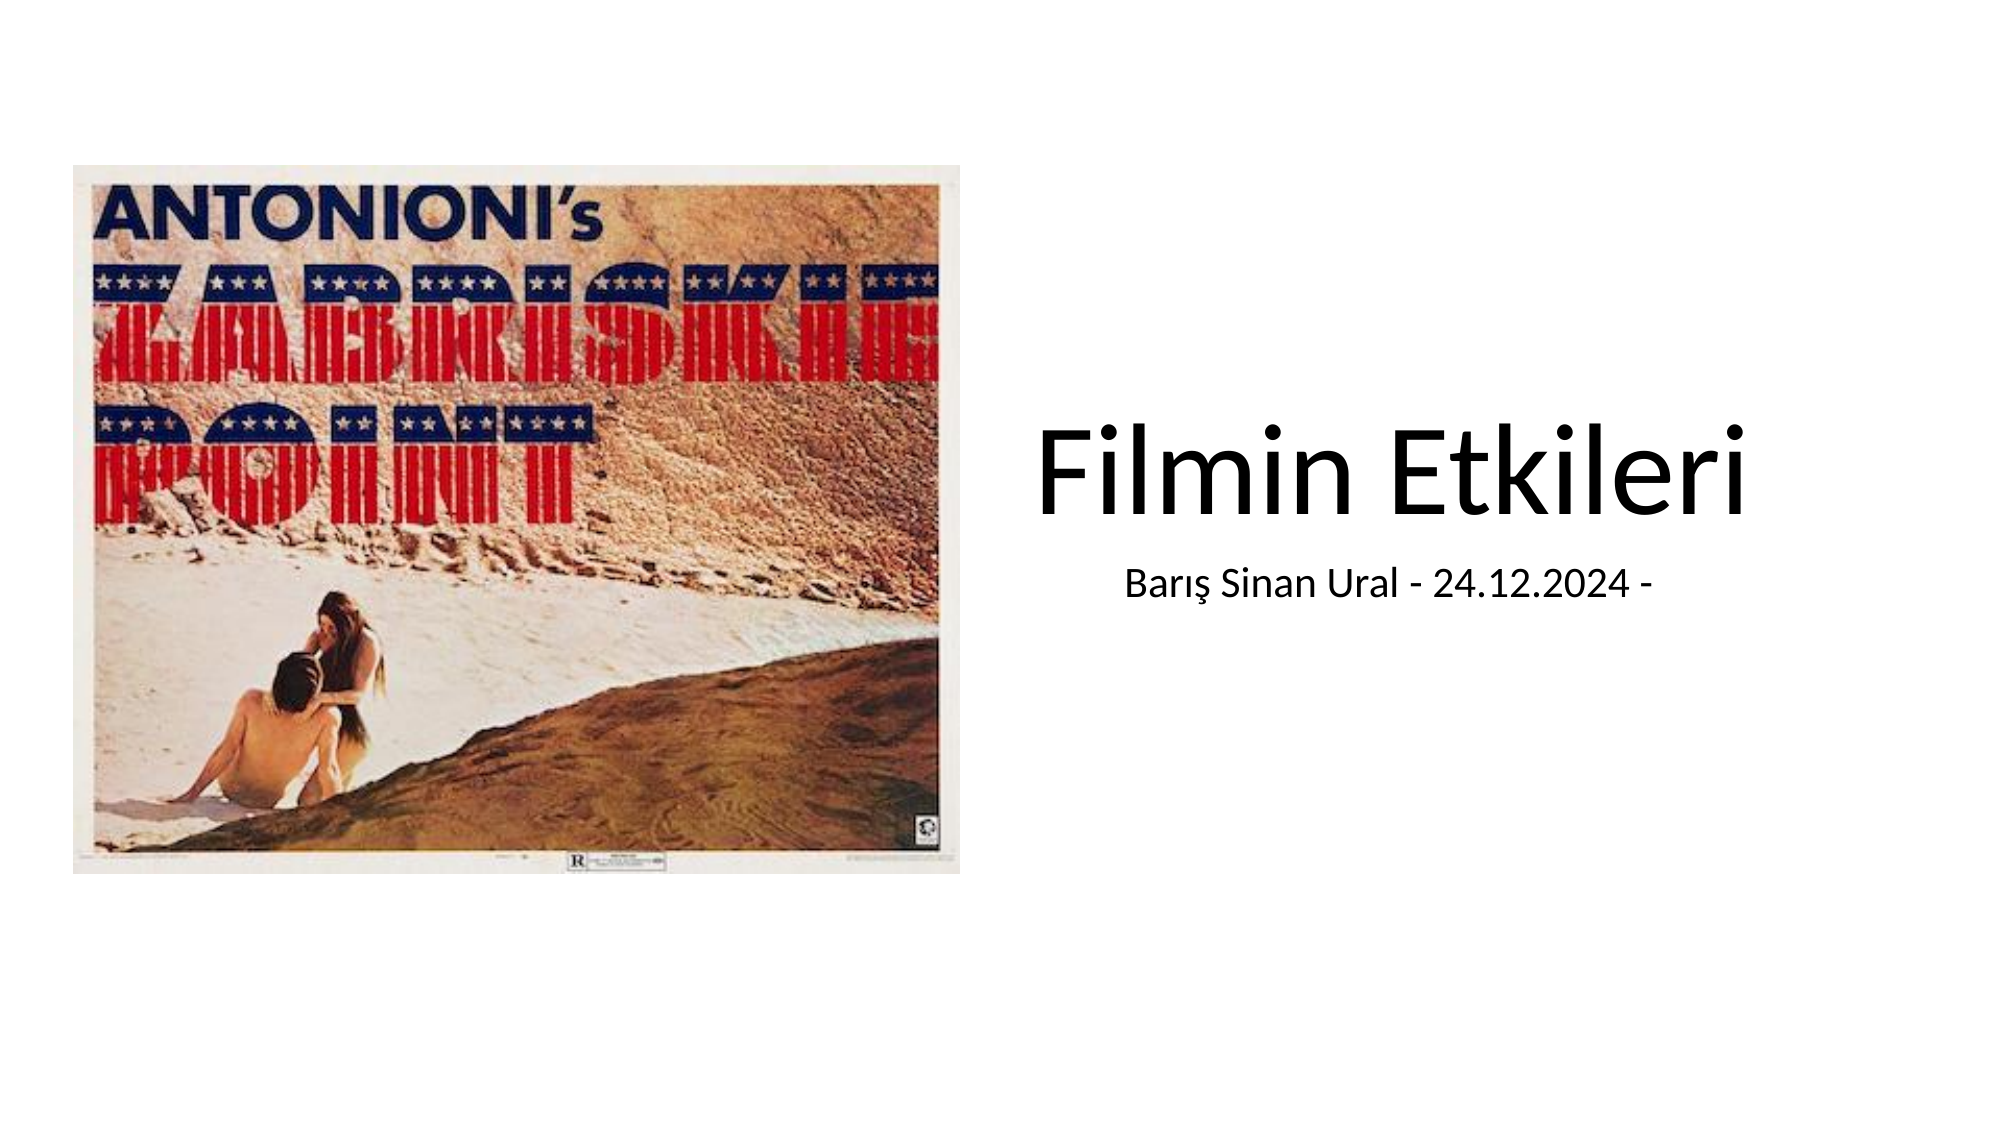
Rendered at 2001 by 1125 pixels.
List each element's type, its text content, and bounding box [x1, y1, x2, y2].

subtitle Filmin Etkileri Barış Sinan Ural - 24.12.2024 - [999, 393, 1788, 646]
picture [73, 165, 960, 874]
